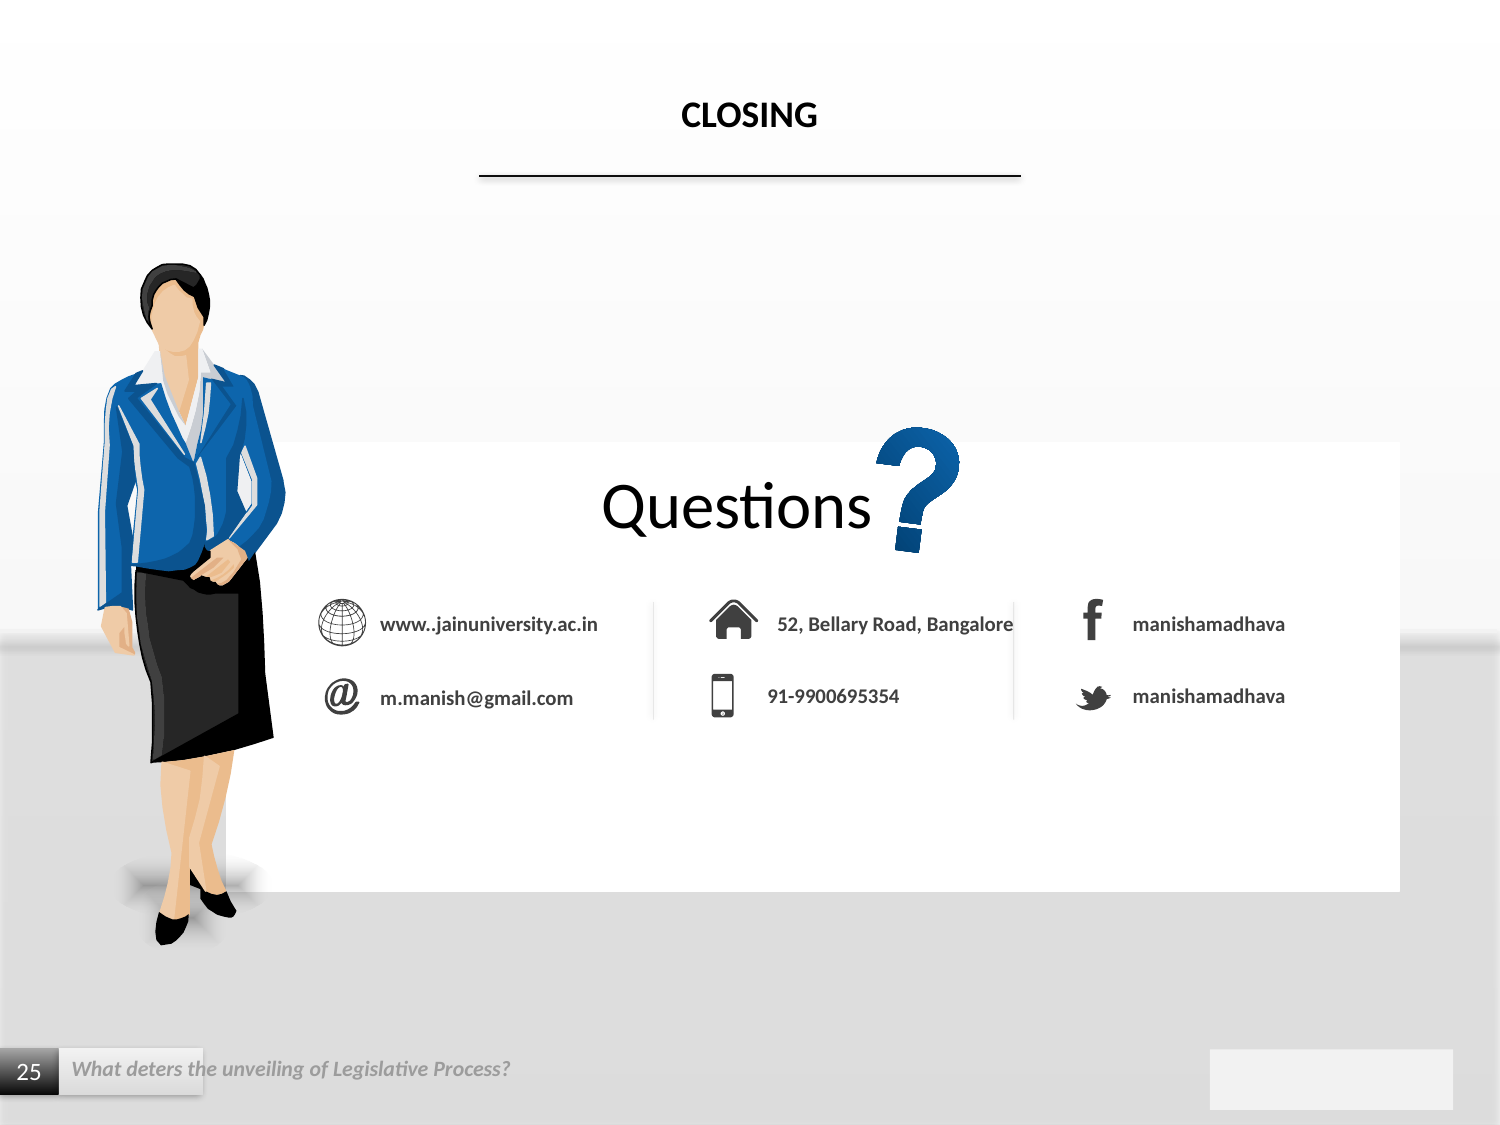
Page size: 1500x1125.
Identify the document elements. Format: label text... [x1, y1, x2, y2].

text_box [1083, 598, 1408, 641]
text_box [711, 673, 1042, 718]
text_box [290, 442, 1400, 892]
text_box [97, 263, 286, 956]
text_box Questions [586, 454, 889, 550]
text_box CLOSING [545, 91, 955, 143]
text_box [895, 526, 922, 553]
text_box [1209, 1049, 1454, 1110]
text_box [1075, 682, 1408, 711]
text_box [318, 598, 655, 647]
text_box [324, 678, 655, 715]
text_box [876, 427, 960, 525]
slide_number 25 [1, 1049, 57, 1091]
footer What deters the unveiling of Legislative Process? [56, 1045, 654, 1091]
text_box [709, 599, 1052, 640]
